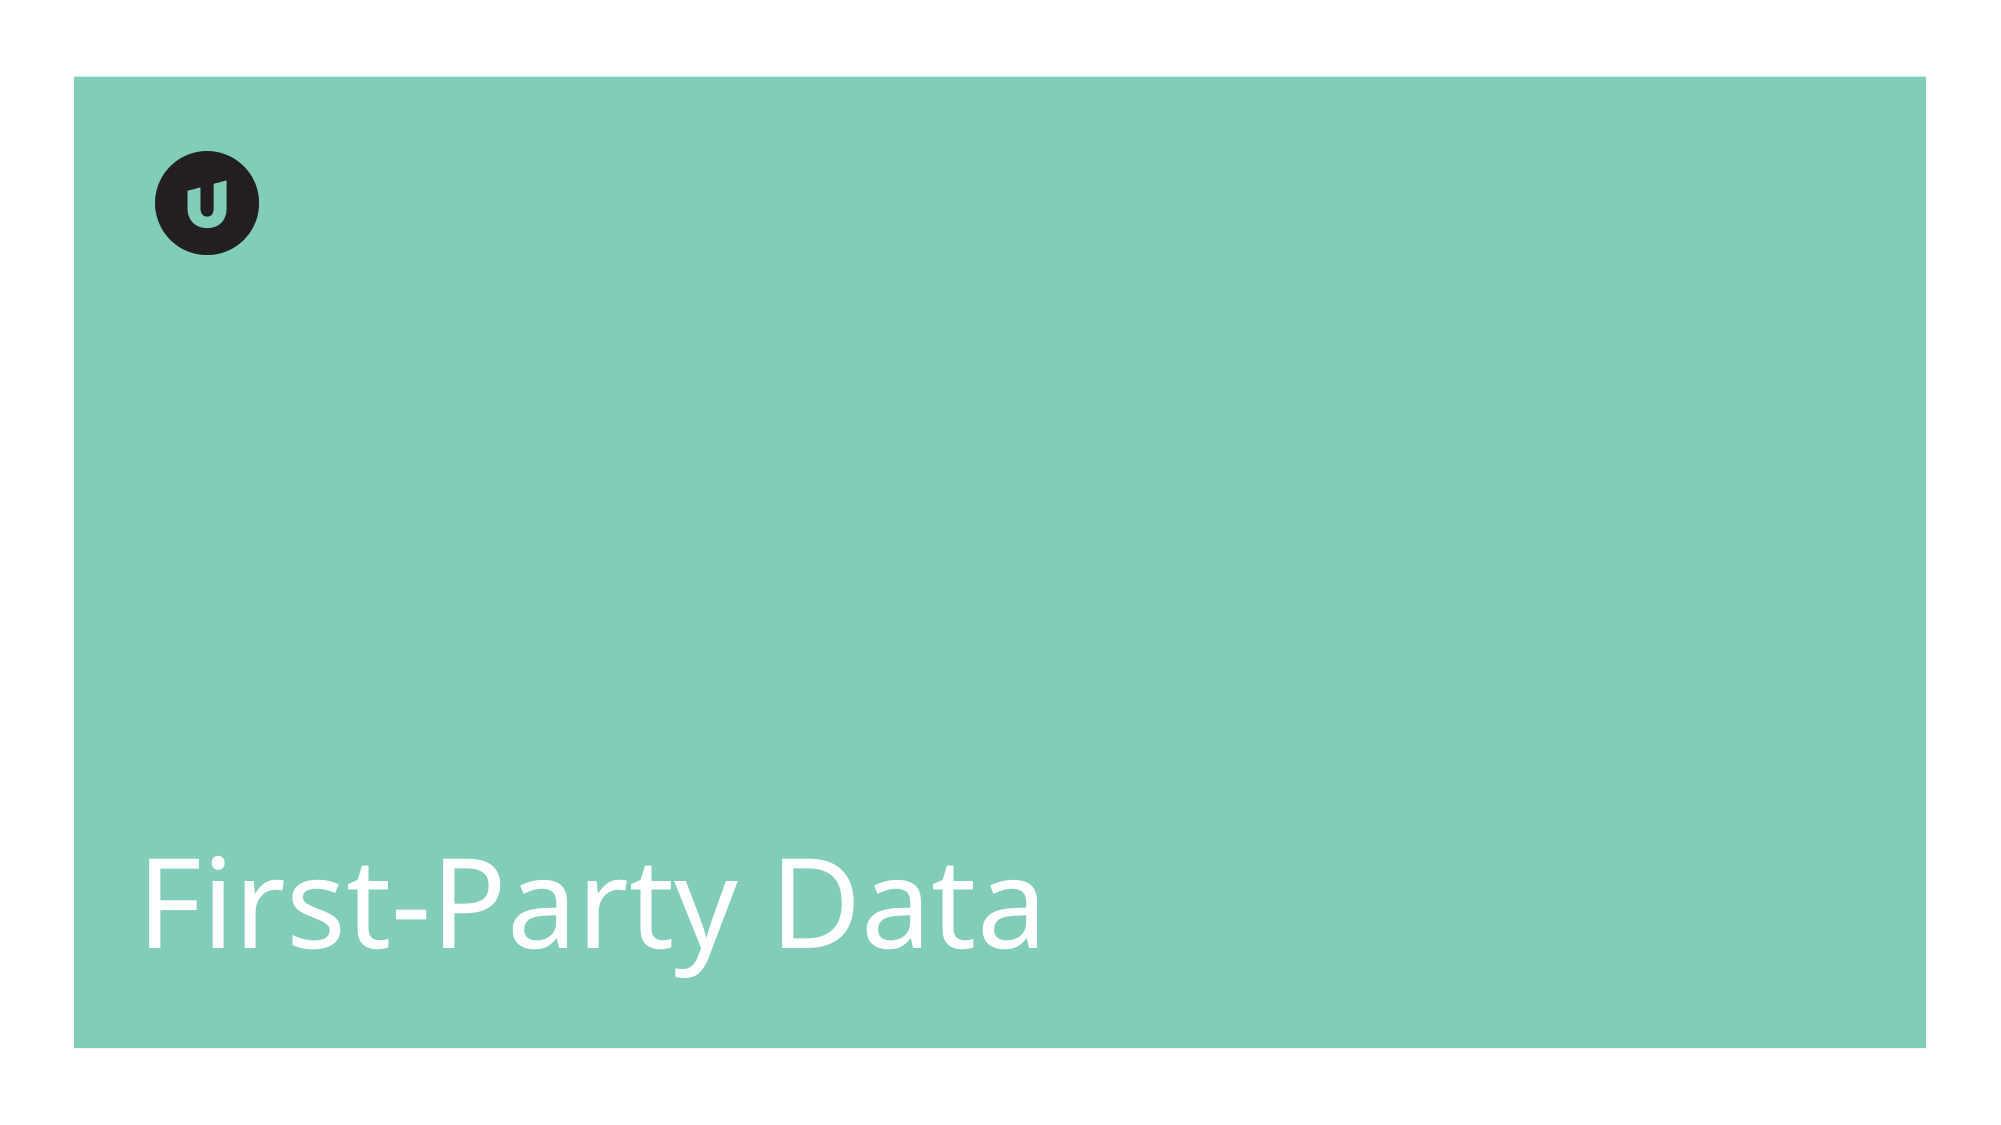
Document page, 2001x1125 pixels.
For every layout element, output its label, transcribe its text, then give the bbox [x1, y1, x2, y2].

text_box First-Party Data [122, 514, 1848, 983]
picture [155, 151, 259, 255]
